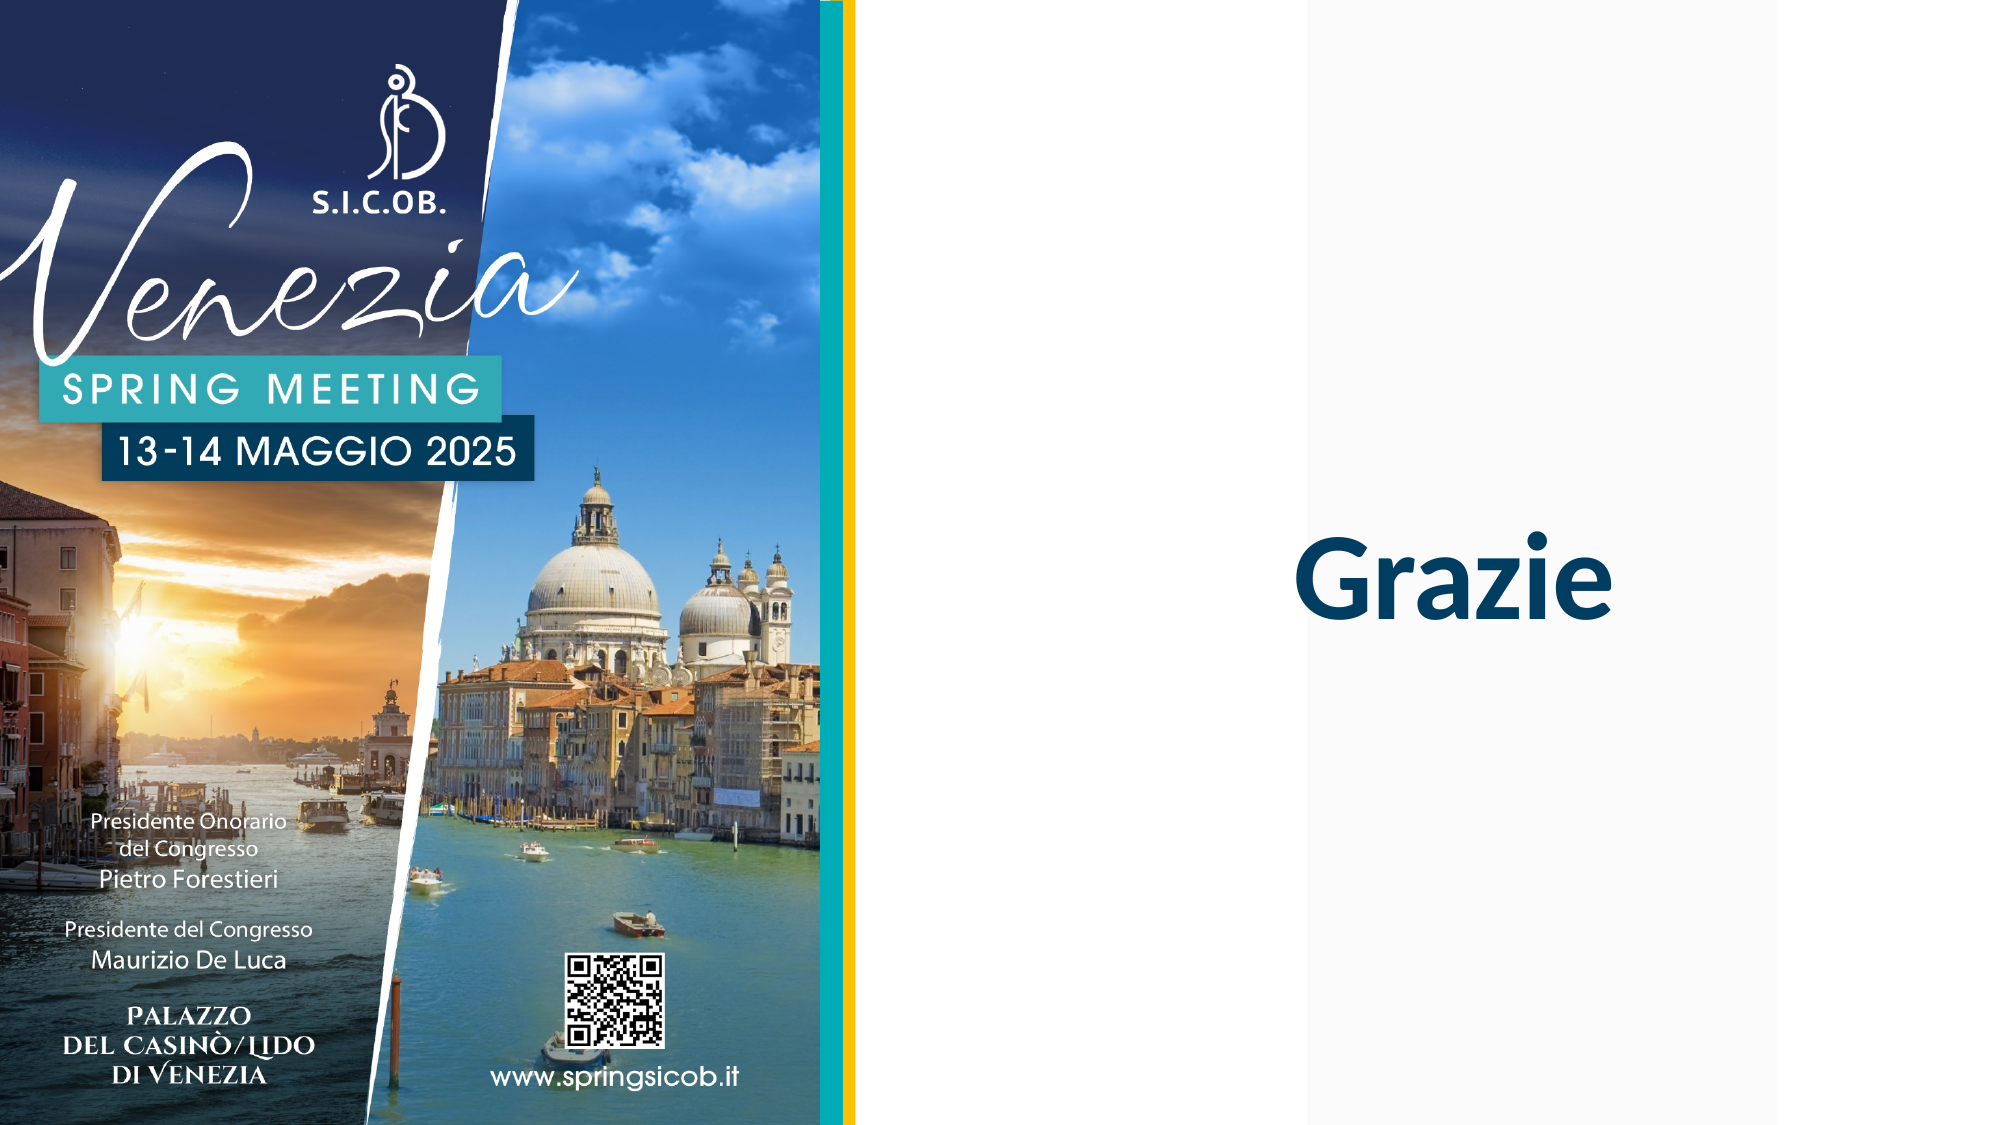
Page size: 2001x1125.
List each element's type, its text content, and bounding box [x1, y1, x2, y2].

title Grazie [1087, 124, 1830, 654]
picture [0, 0, 820, 1125]
